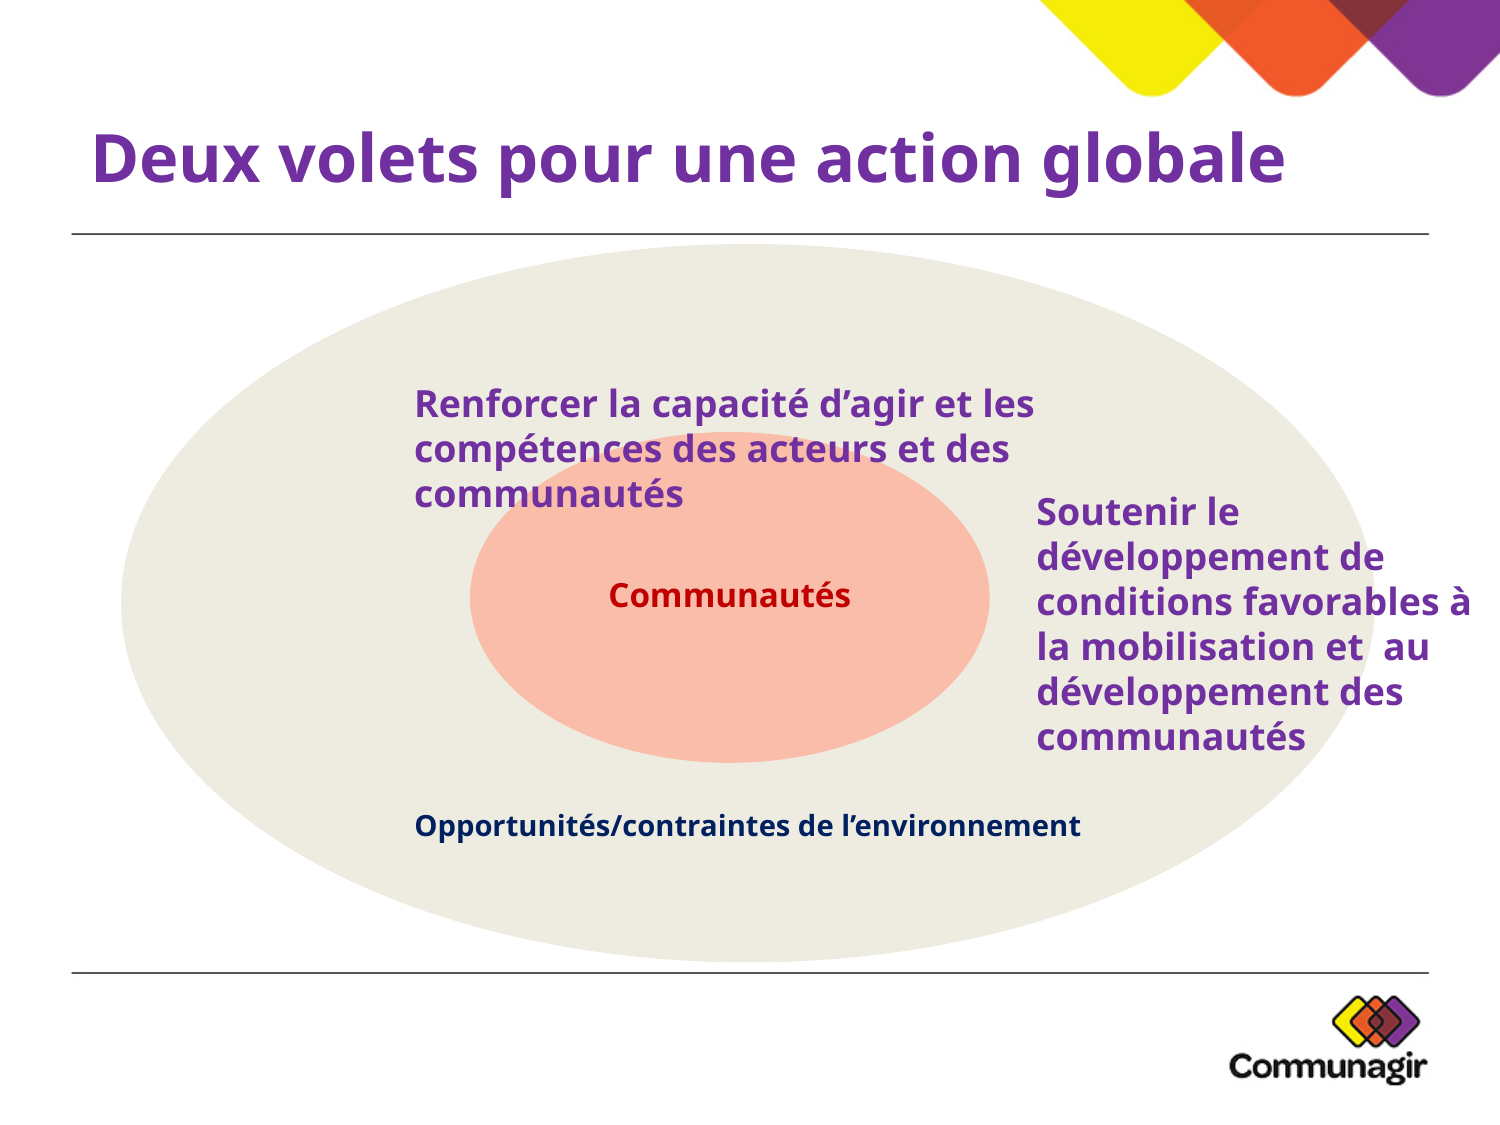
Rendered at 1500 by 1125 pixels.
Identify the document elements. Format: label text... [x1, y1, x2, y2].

text_box [467, 523, 992, 765]
text_box [118, 250, 1340, 965]
picture [0, 0, 1500, 1125]
text_box Communautés [570, 567, 890, 622]
text_box Renforcer la capacité d’agir et les compétences des acteurs et des communautés [399, 372, 1061, 523]
title Deux volets pour une action globale [75, 62, 1425, 250]
text_box Opportunités/contraintes de l’environnement [305, 799, 1191, 850]
text_box Soutenir le développement de conditions favorables à la mobilisation et au développement des communautés [1021, 480, 1500, 765]
